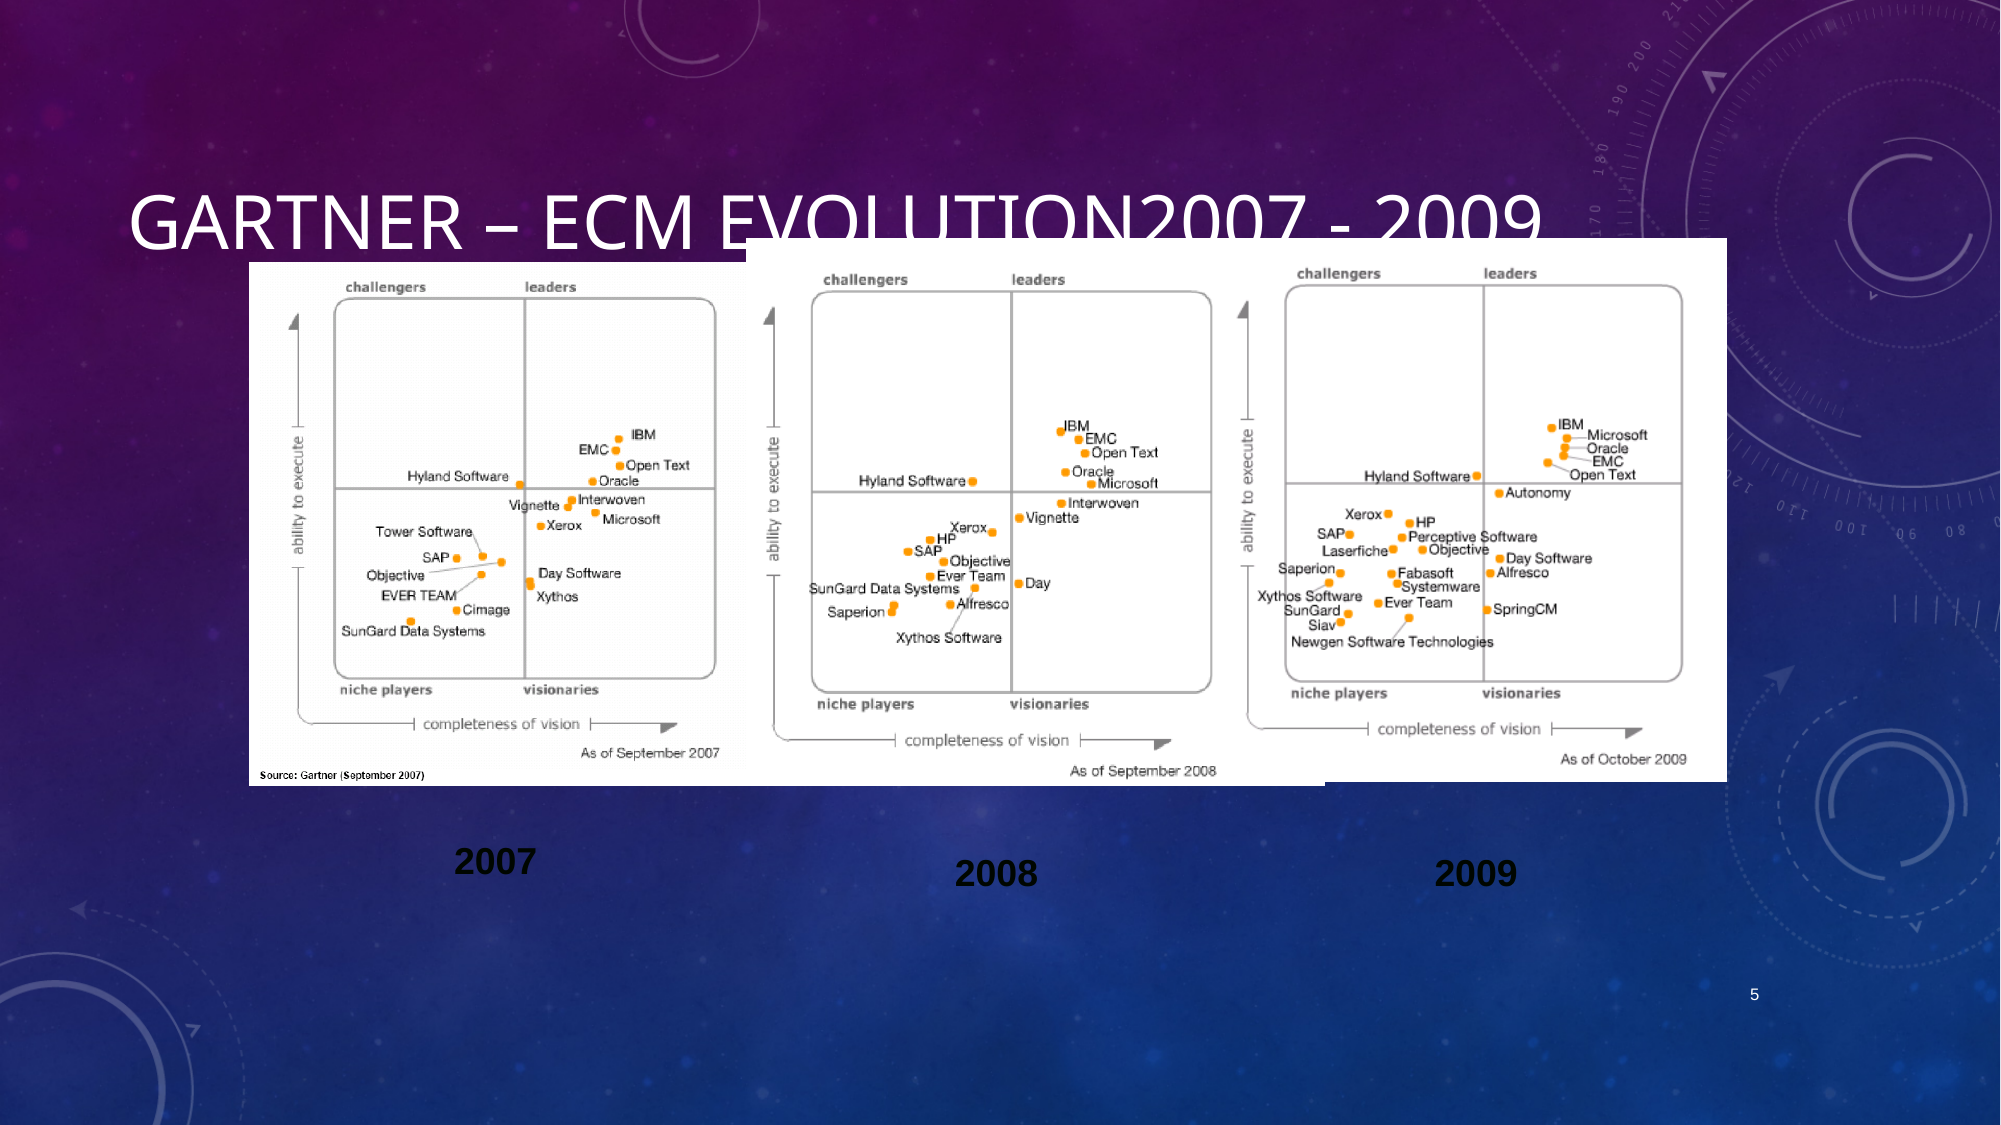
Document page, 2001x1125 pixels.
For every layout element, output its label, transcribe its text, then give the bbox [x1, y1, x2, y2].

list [745, 238, 1217, 786]
text_box 2007 [439, 829, 553, 890]
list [1217, 238, 1727, 783]
picture [0, 0, 2001, 1125]
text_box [249, 262, 740, 786]
slide_number 5 [1684, 963, 1775, 1025]
title Gartner – ECM evolution2007 - 2009 [112, 99, 1775, 339]
text_box 2009 [1419, 841, 1533, 902]
text_box 2008 [940, 841, 1053, 902]
